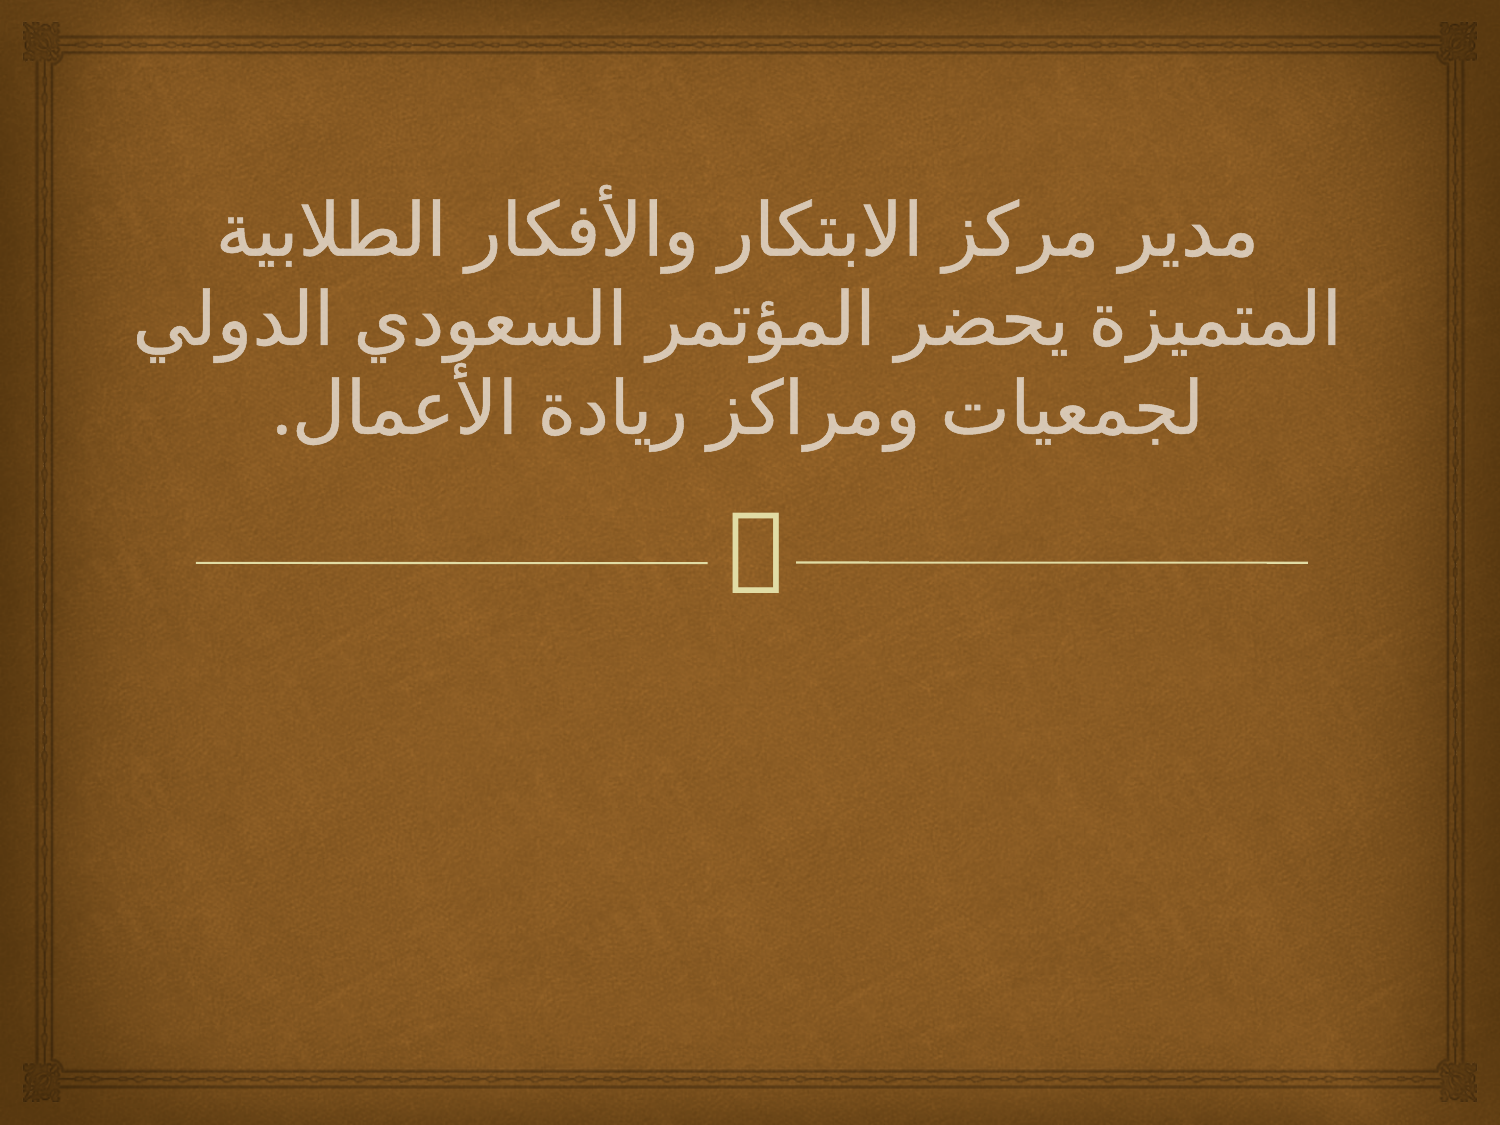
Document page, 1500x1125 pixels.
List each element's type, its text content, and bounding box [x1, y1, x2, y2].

title مدير مركز الابتكار والأفكار الطلابية المتميزة يحضر المؤتمر السعودي الدولي لجمعيات ومراكز ريادة الأعمال. [64, 172, 1412, 457]
picture [0, 0, 1500, 1125]
